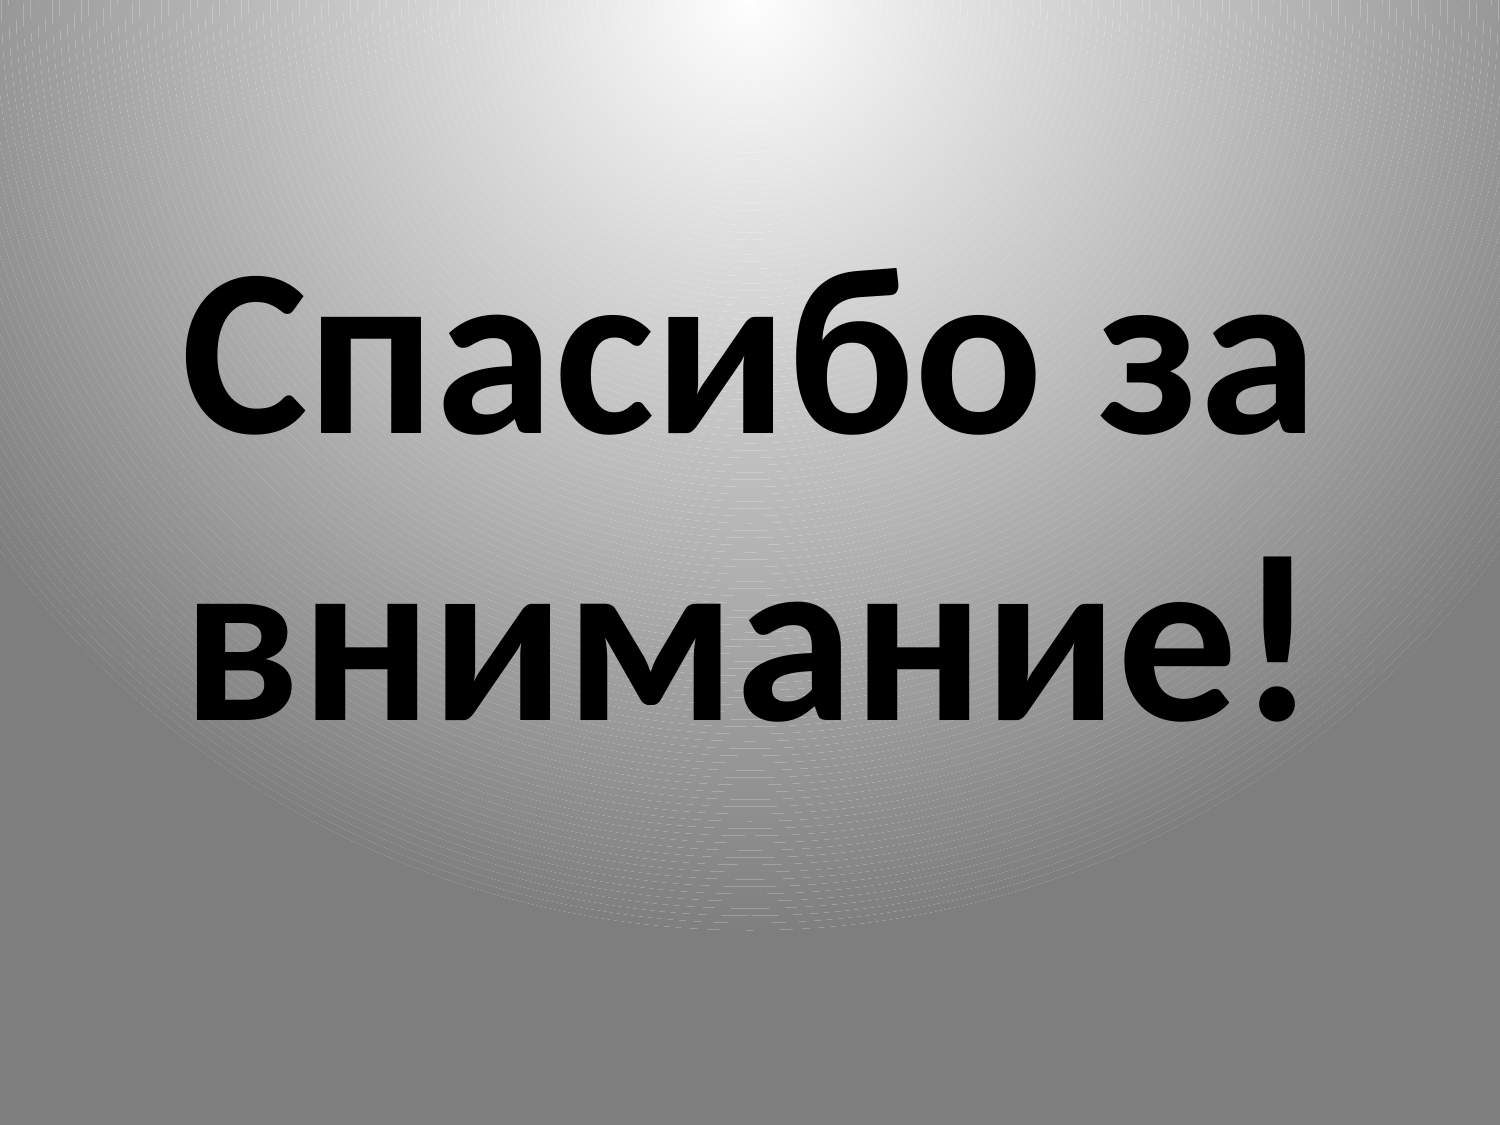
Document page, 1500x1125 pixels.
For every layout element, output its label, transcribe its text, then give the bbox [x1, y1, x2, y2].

title Спасибо за внимание! [75, 45, 1425, 917]
